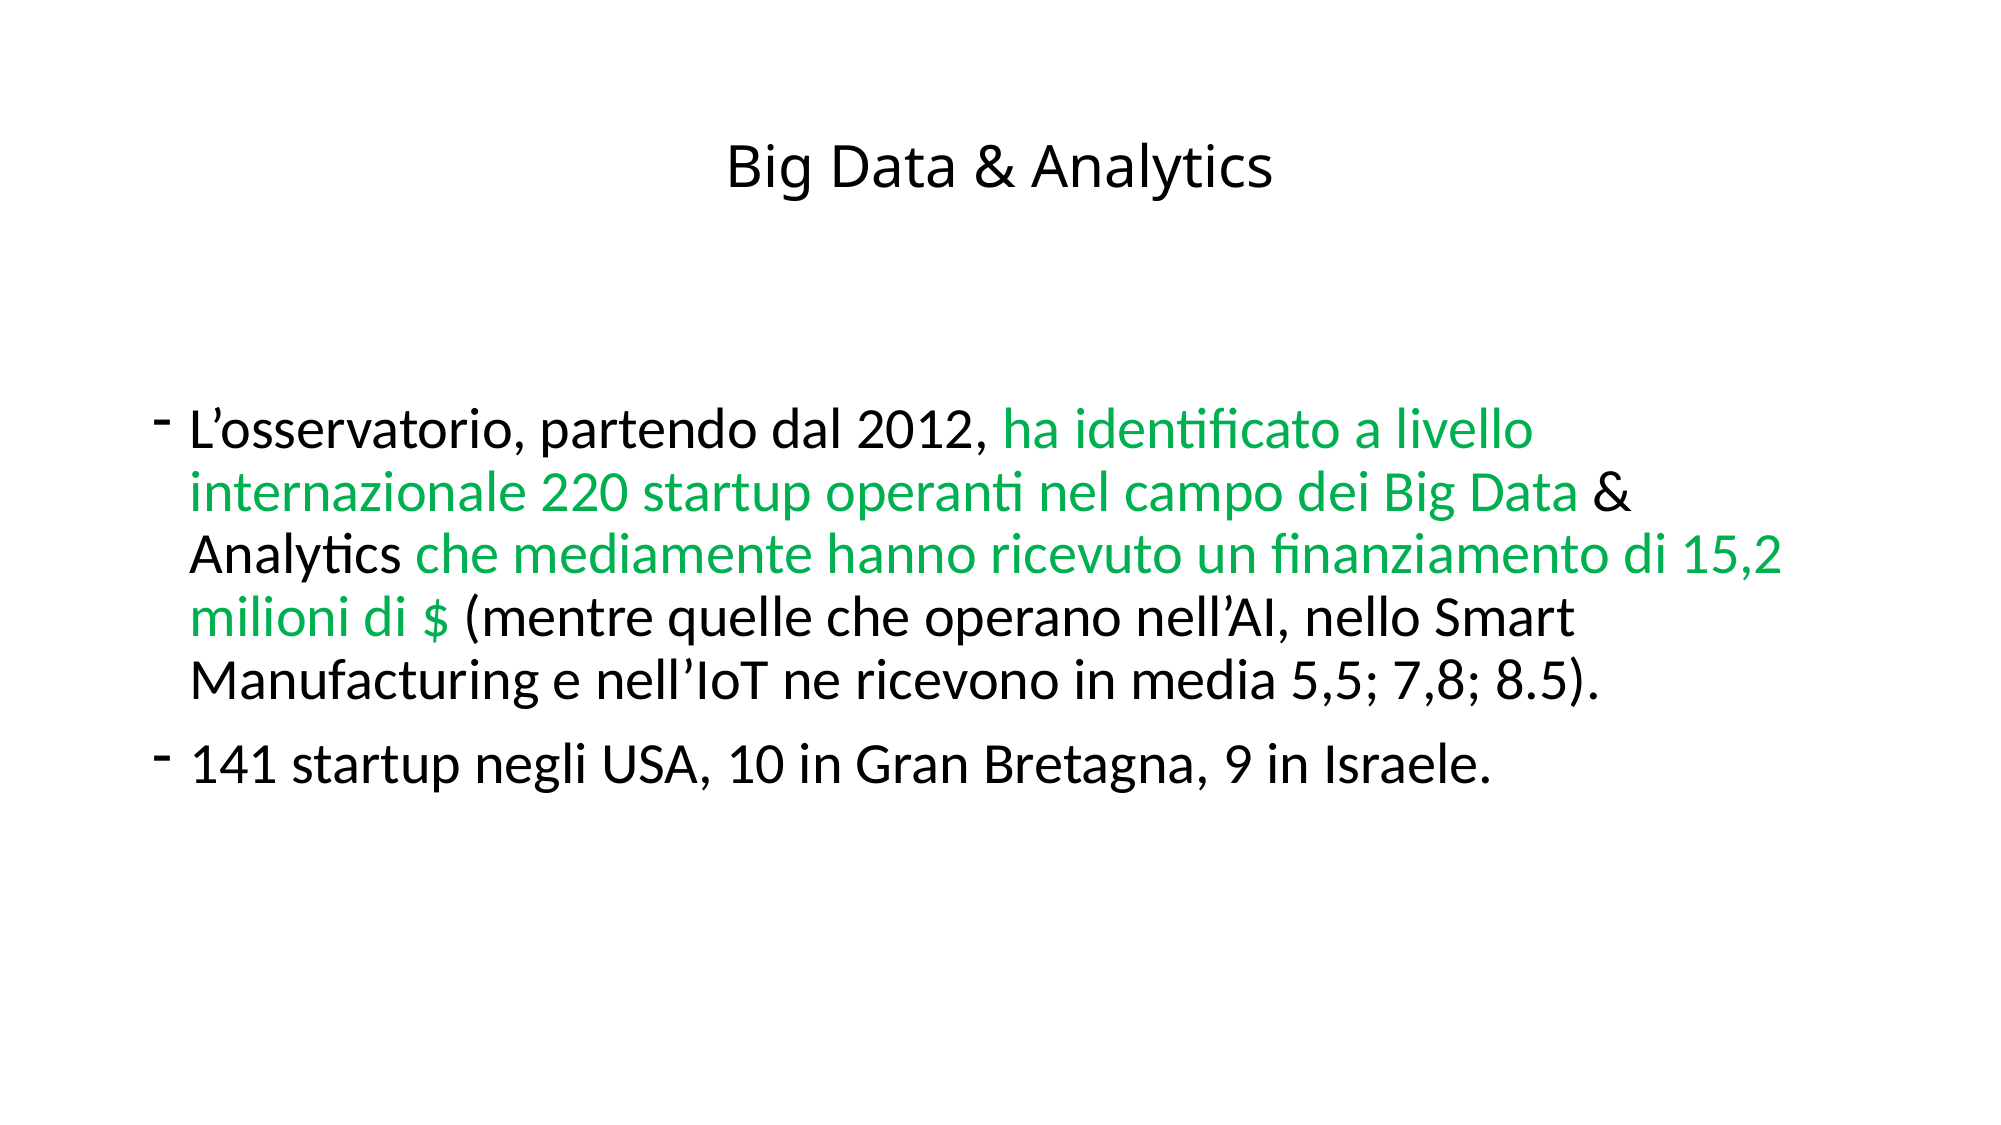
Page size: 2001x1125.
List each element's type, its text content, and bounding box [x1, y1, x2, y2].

title Big Data & Analytics [137, 59, 1863, 278]
list L’osservatorio, partendo dal 2012, ha identificato a livello internazionale 220 startup operanti nel campo dei Big Data & Analytics che mediamente hanno ricevuto un finanziamento di 15,2 milioni di $ (mentre quelle che operano nell’AI, nello Smart Manufacturing e nell’IoT ne ricevono in media 5,5; 7,8; 8.5). 141 startup negli USA, 10 in Gran Bretagna, 9 in Israele. [137, 299, 1863, 1014]
